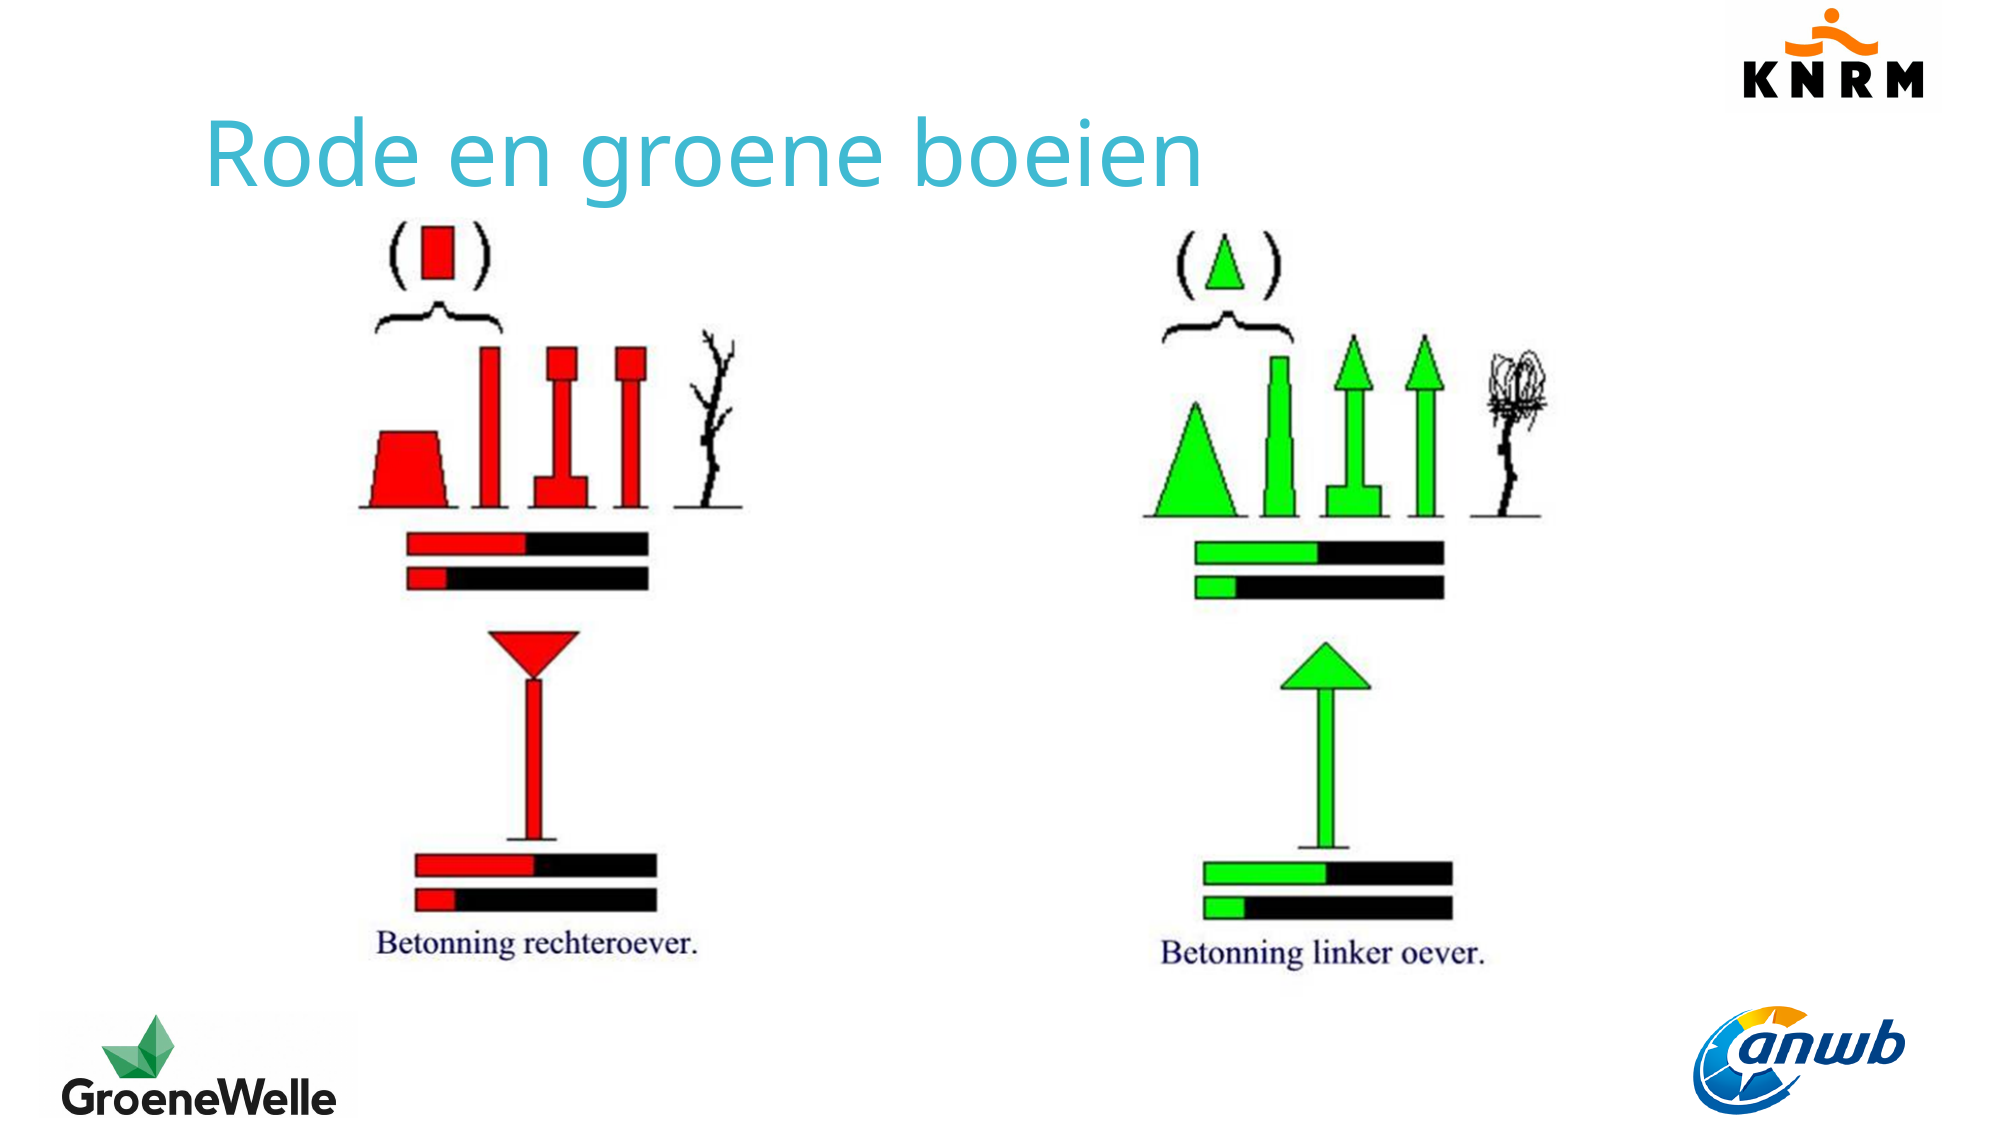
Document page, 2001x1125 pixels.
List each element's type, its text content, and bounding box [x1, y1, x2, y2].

picture [1725, 0, 1942, 113]
text_box Rode en groene boeien [187, 99, 1808, 195]
picture [39, 195, 1906, 1125]
picture [39, 1011, 359, 1118]
